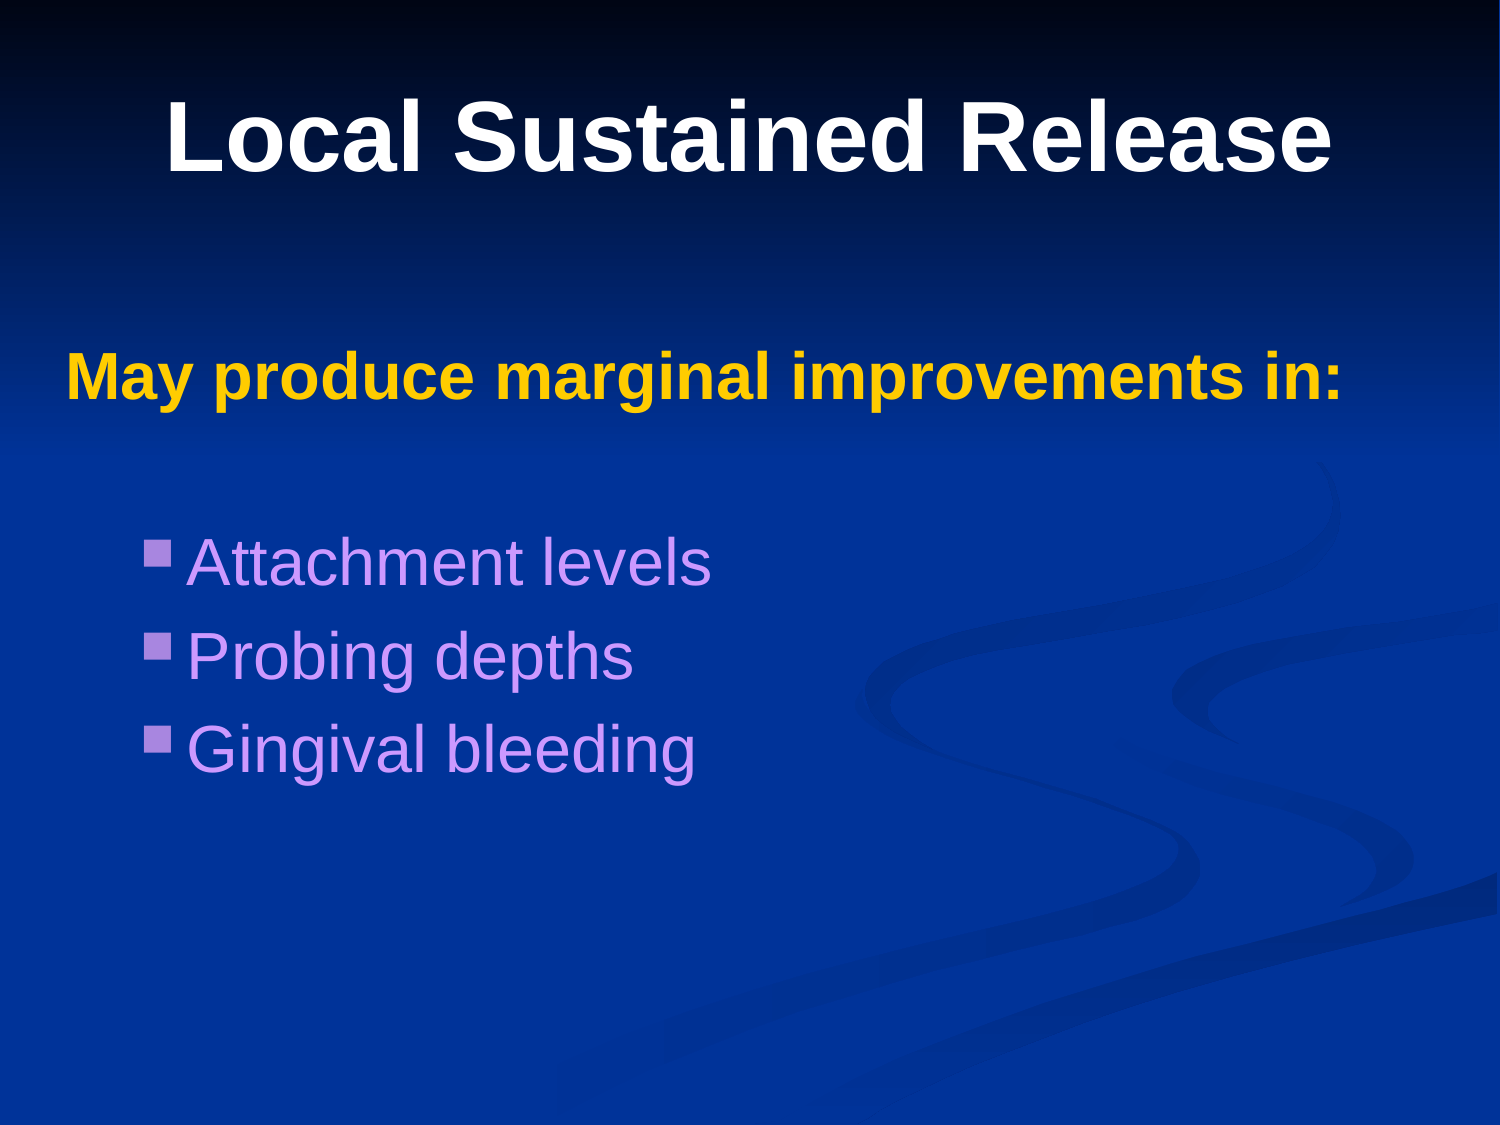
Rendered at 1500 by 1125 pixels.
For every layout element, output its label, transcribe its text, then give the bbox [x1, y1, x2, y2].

list May produce marginal improvements in: Attachment levels Probing depths Gingival bleeding [49, 324, 1451, 1001]
title Local Sustained Release [33, 37, 1467, 226]
